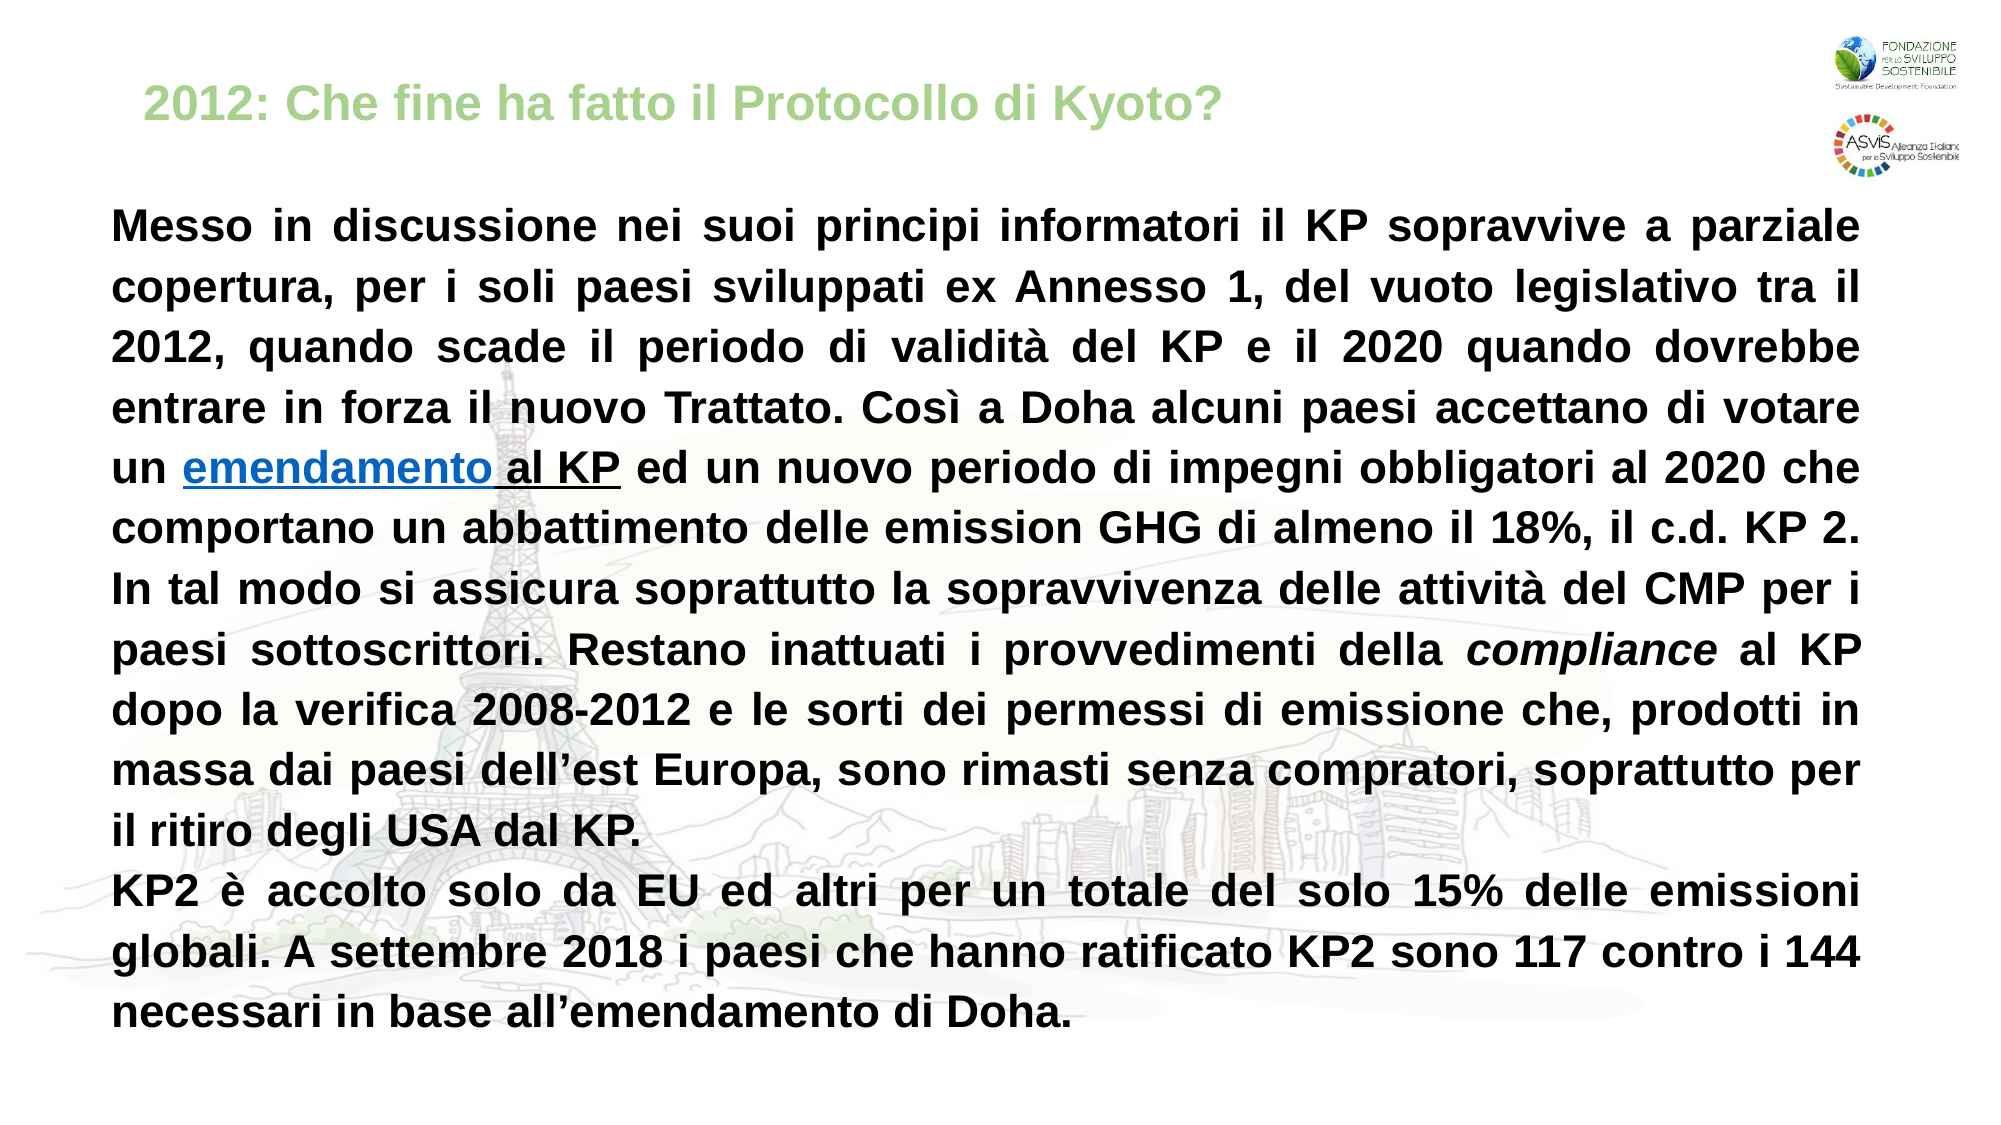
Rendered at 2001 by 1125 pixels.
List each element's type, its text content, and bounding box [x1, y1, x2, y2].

text_box Messo in discussione nei suoi principi informatori il KP sopravvive a parziale copertura, per i soli paesi sviluppati ex Annesso 1, del vuoto legislativo tra il 2012, quando scade il periodo di validità del KP e il 2020 quando dovrebbe entrare in forza il nuovo Trattato. Così a Doha alcuni paesi accettano di votare un emendamento al KP ed un nuovo periodo di impegni obbligatori al 2020 che comportano un abbattimento delle emission GHG di almeno il 18%, il c.d. KP 2. In tal modo si assicura soprattutto la sopravvivenza delle attività del CMP per i paesi sottoscrittori. Restano inattuati i provvedimenti della compliance al KP dopo la verifica 2008-2012 e le sorti dei permessi di emissione che, prodotti in massa dai paesi dell’est Europa, sono rimasti senza compratori, soprattutto per il ritiro degli USA dal KP. KP2 è accolto solo da EU ed altri per un totale del solo 15% delle emissioni globali. A settembre 2018 i paesi che hanno ratificato KP2 sono 117 contro i 144 necessari in base all’emendamento di Doha. [96, 182, 1878, 1045]
picture [1830, 33, 1960, 93]
text_box 2012: Che fine ha fatto il Protocollo di Kyoto? [128, 63, 1809, 139]
picture [1830, 110, 1960, 183]
